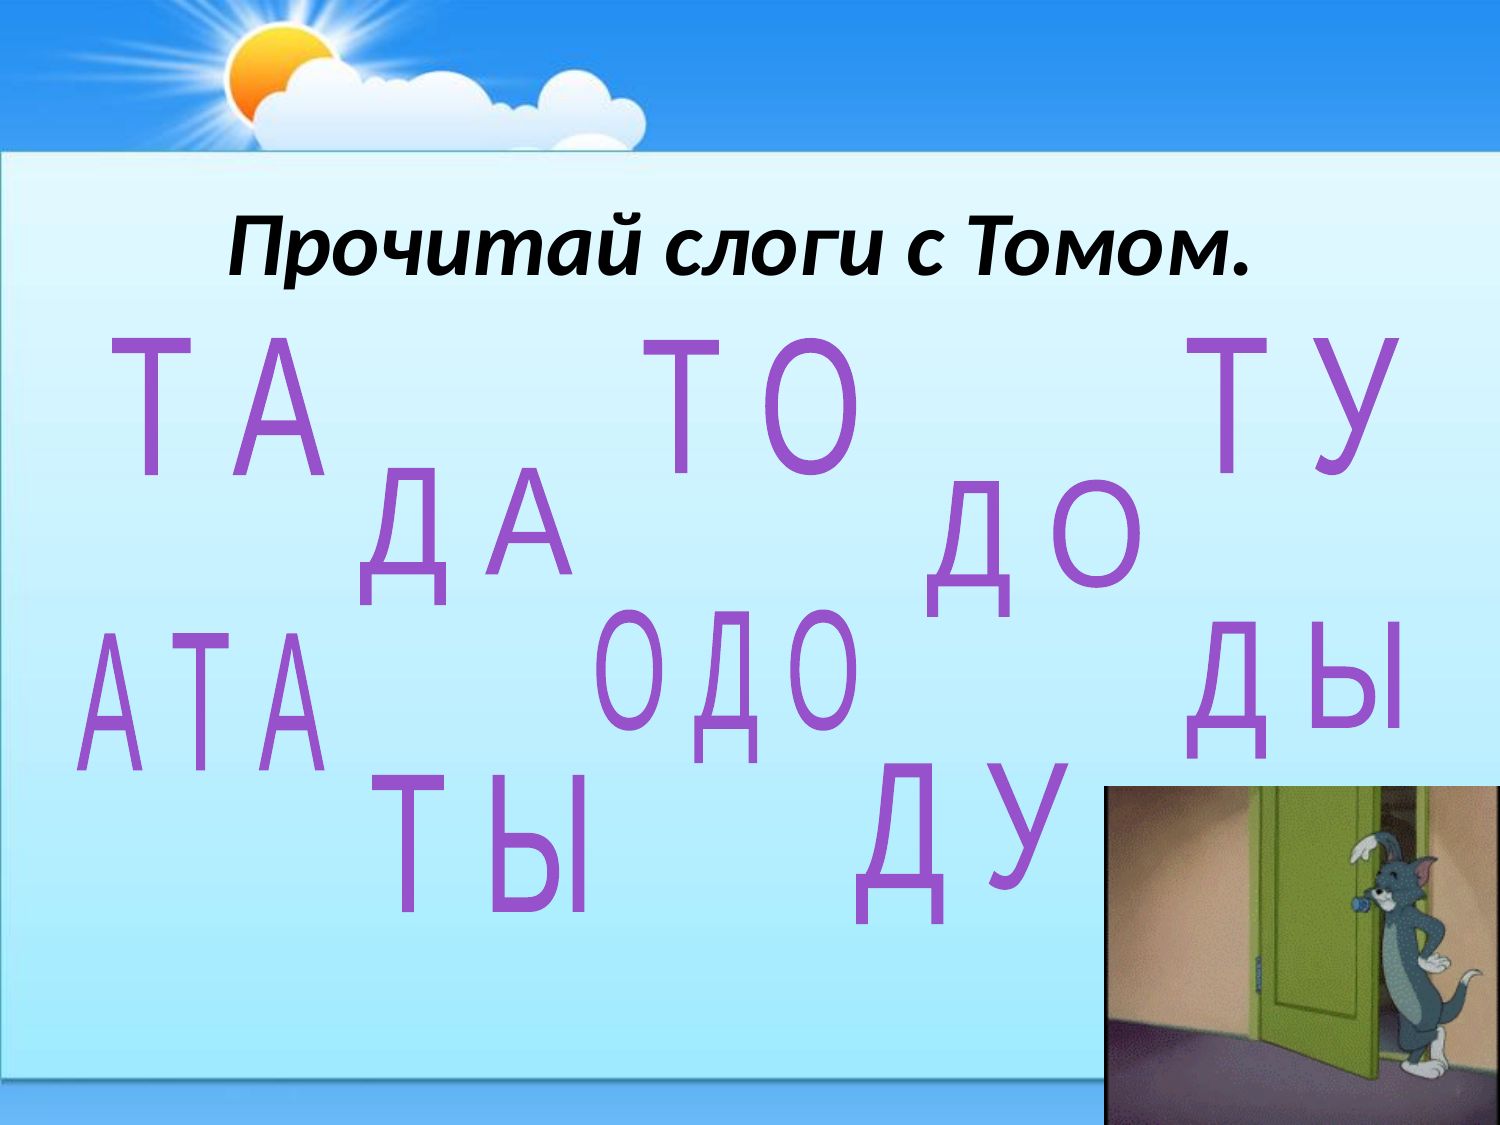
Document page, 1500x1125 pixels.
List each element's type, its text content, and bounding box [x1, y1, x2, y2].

picture [0, 0, 1500, 1125]
title Прочитай слоги с Томом. [0, 113, 1483, 302]
